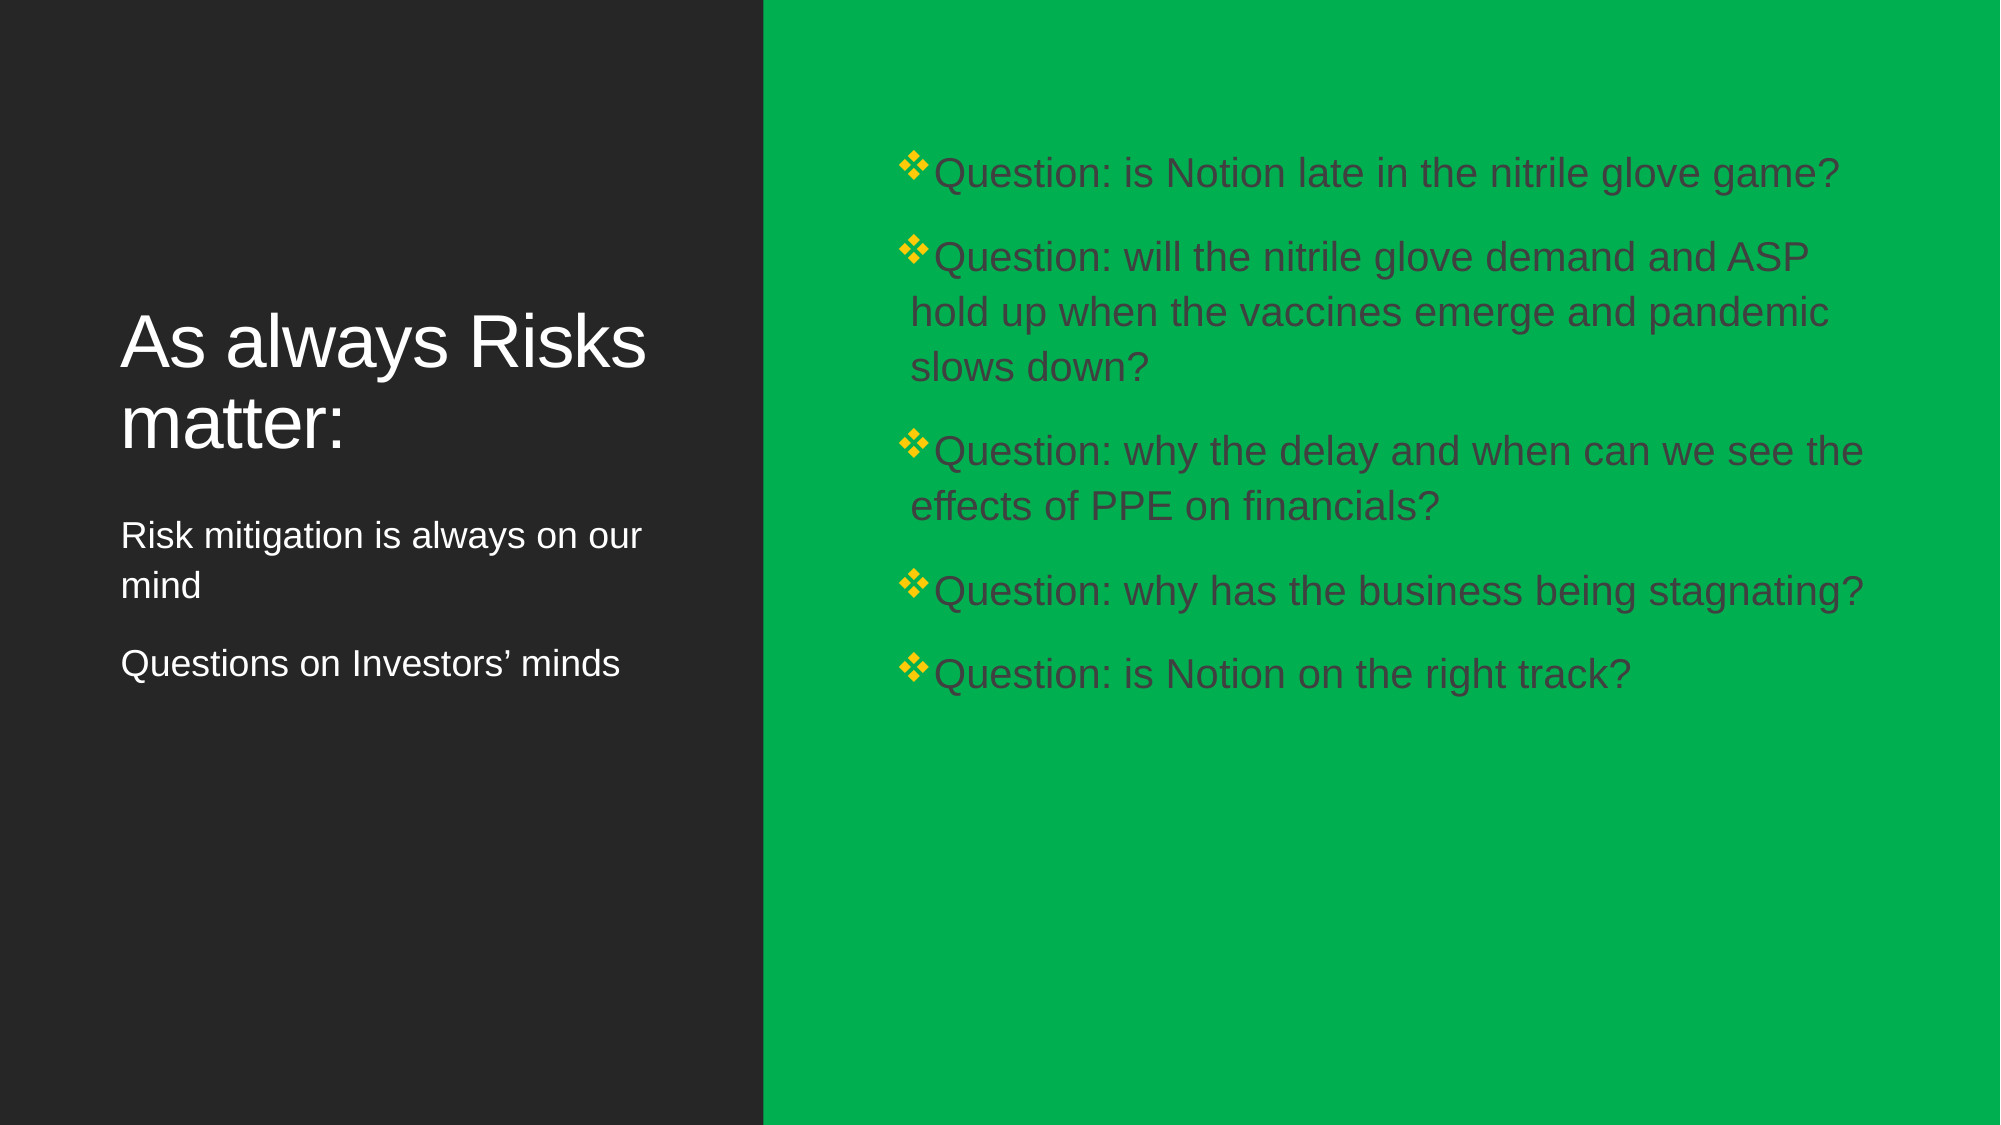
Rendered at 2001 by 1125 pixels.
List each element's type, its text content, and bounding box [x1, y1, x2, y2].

title As always Risks matter: [105, 128, 683, 473]
list Question: is Notion late in the nitrile glove game? Question: will the nitrile glove demand and ASP hold up when the vaccines emerge and pandemic slows down? Question: why the delay and when can we see the effects of PPE on financials? Question: why has the business being stagnating? Question: is Notion on the right track? [895, 133, 1868, 1002]
list Risk mitigation is always on our mind Questions on Investors’ minds [105, 499, 683, 1002]
